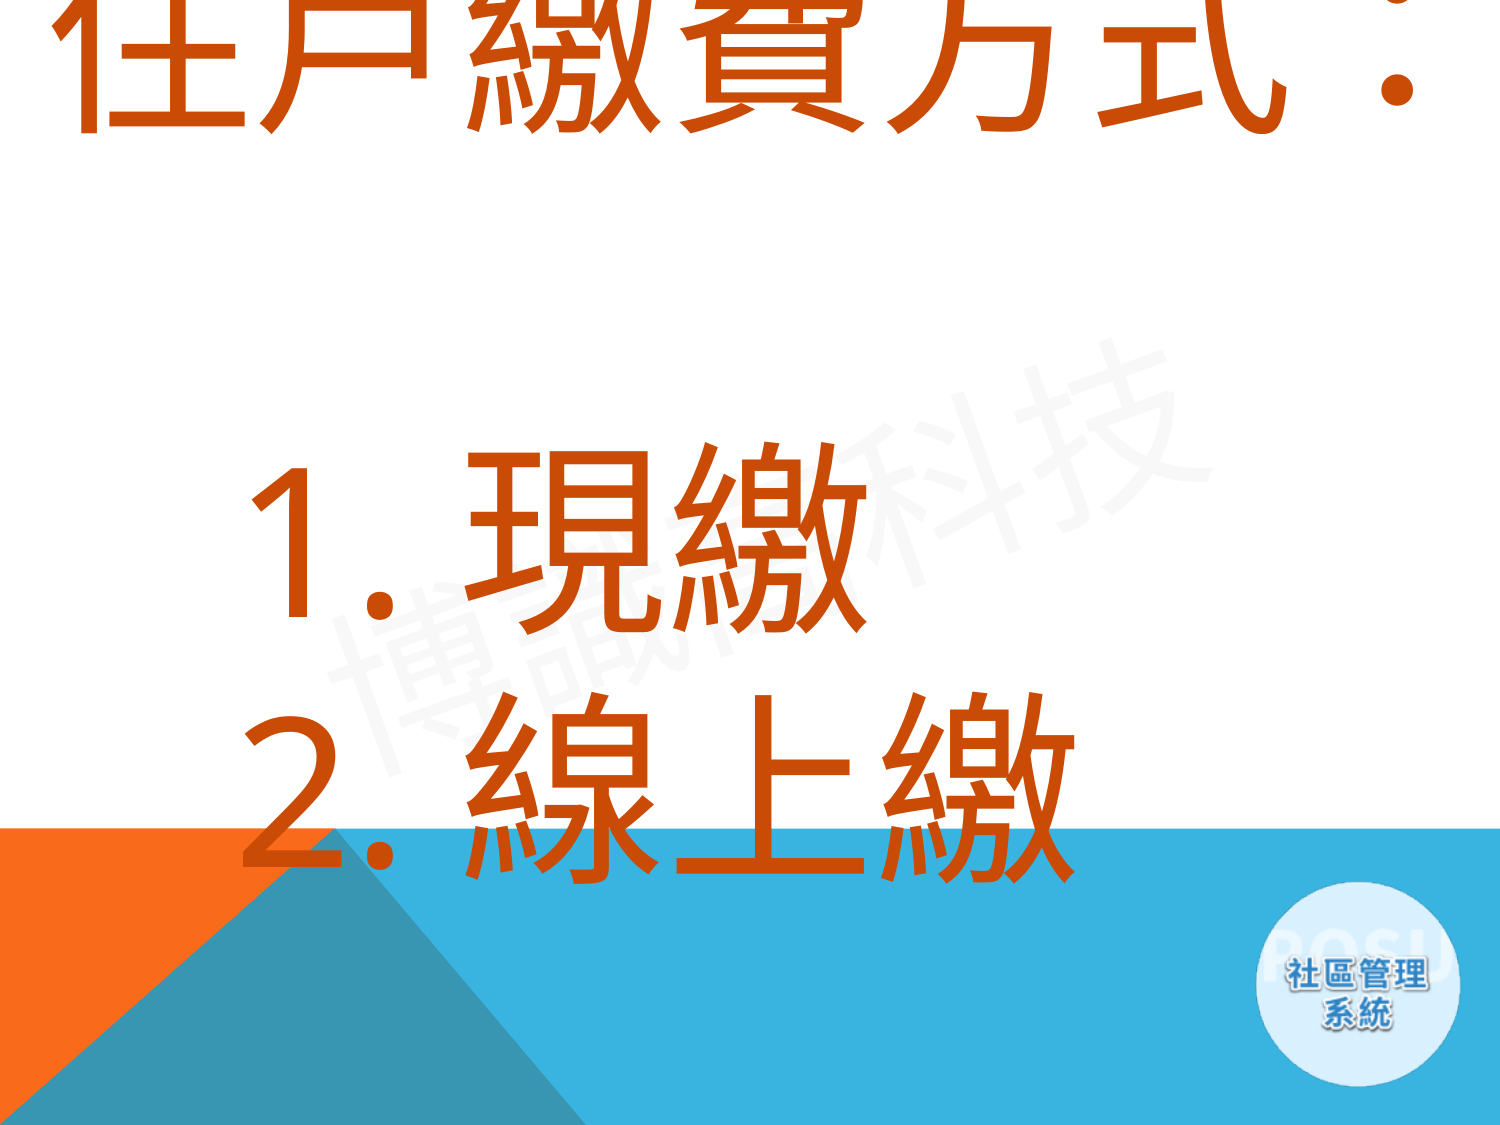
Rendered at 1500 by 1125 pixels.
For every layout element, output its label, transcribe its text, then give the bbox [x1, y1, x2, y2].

picture [1245, 869, 1479, 1104]
title 住戶繳費方式： 1.現繳 2.線上繳 [29, 42, 1459, 776]
